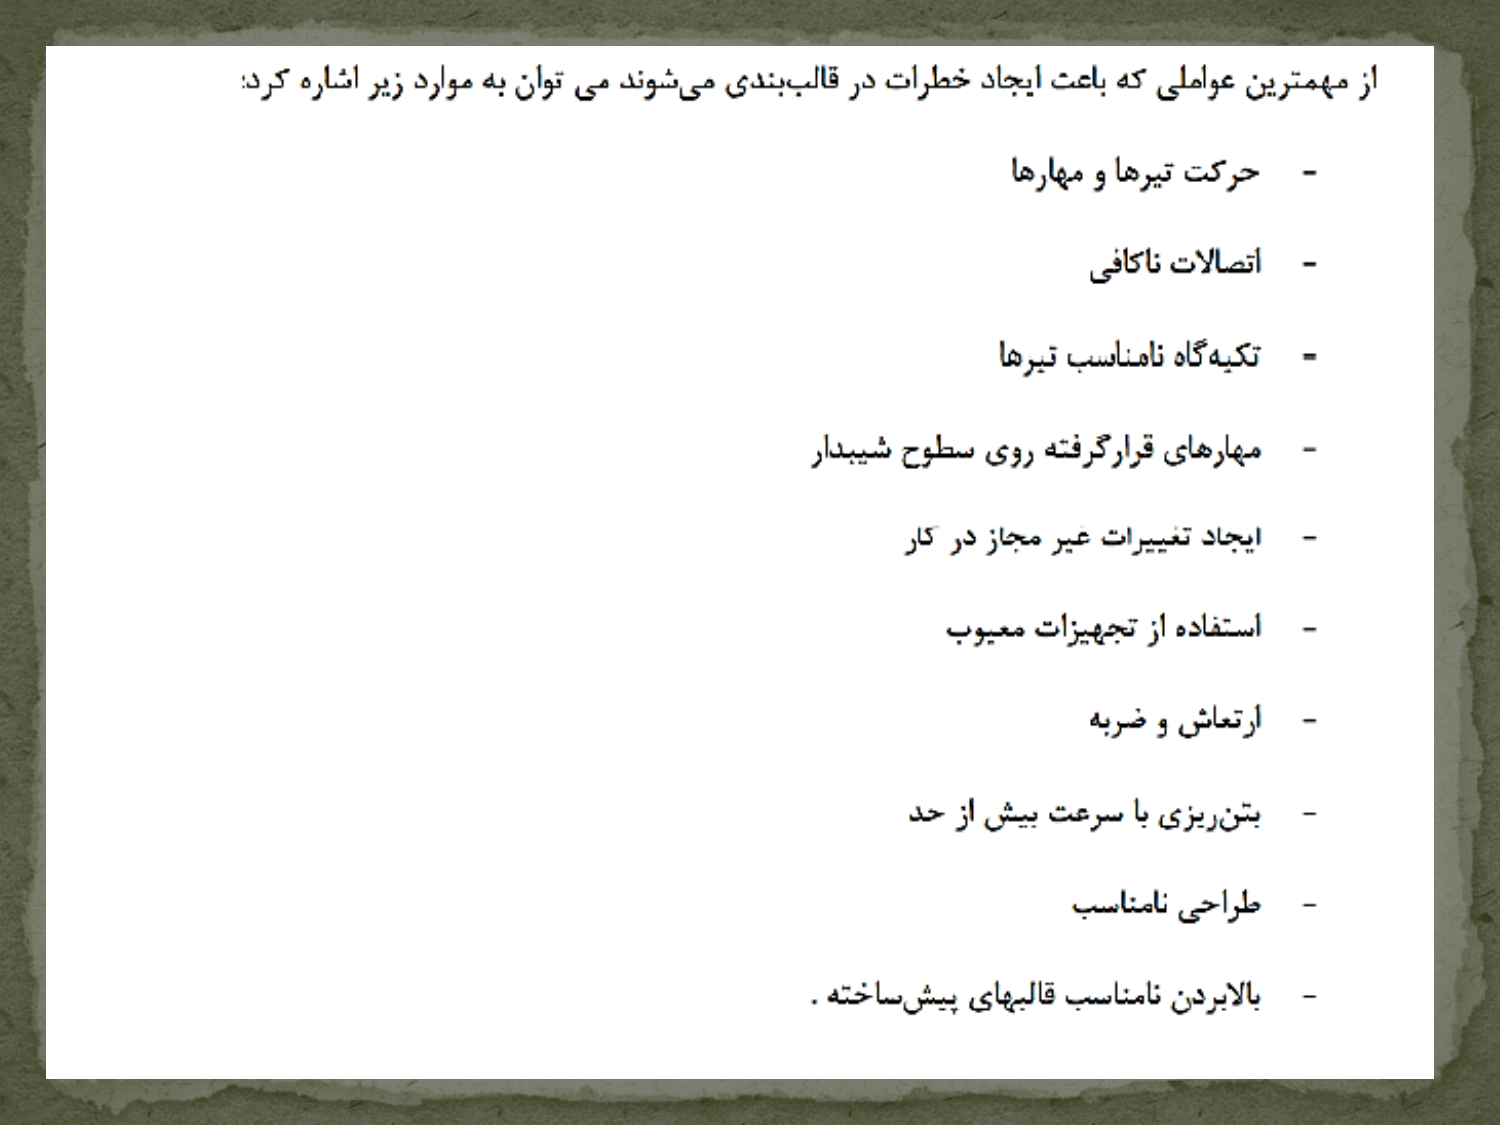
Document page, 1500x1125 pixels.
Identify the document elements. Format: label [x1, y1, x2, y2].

picture [46, 46, 1434, 1079]
